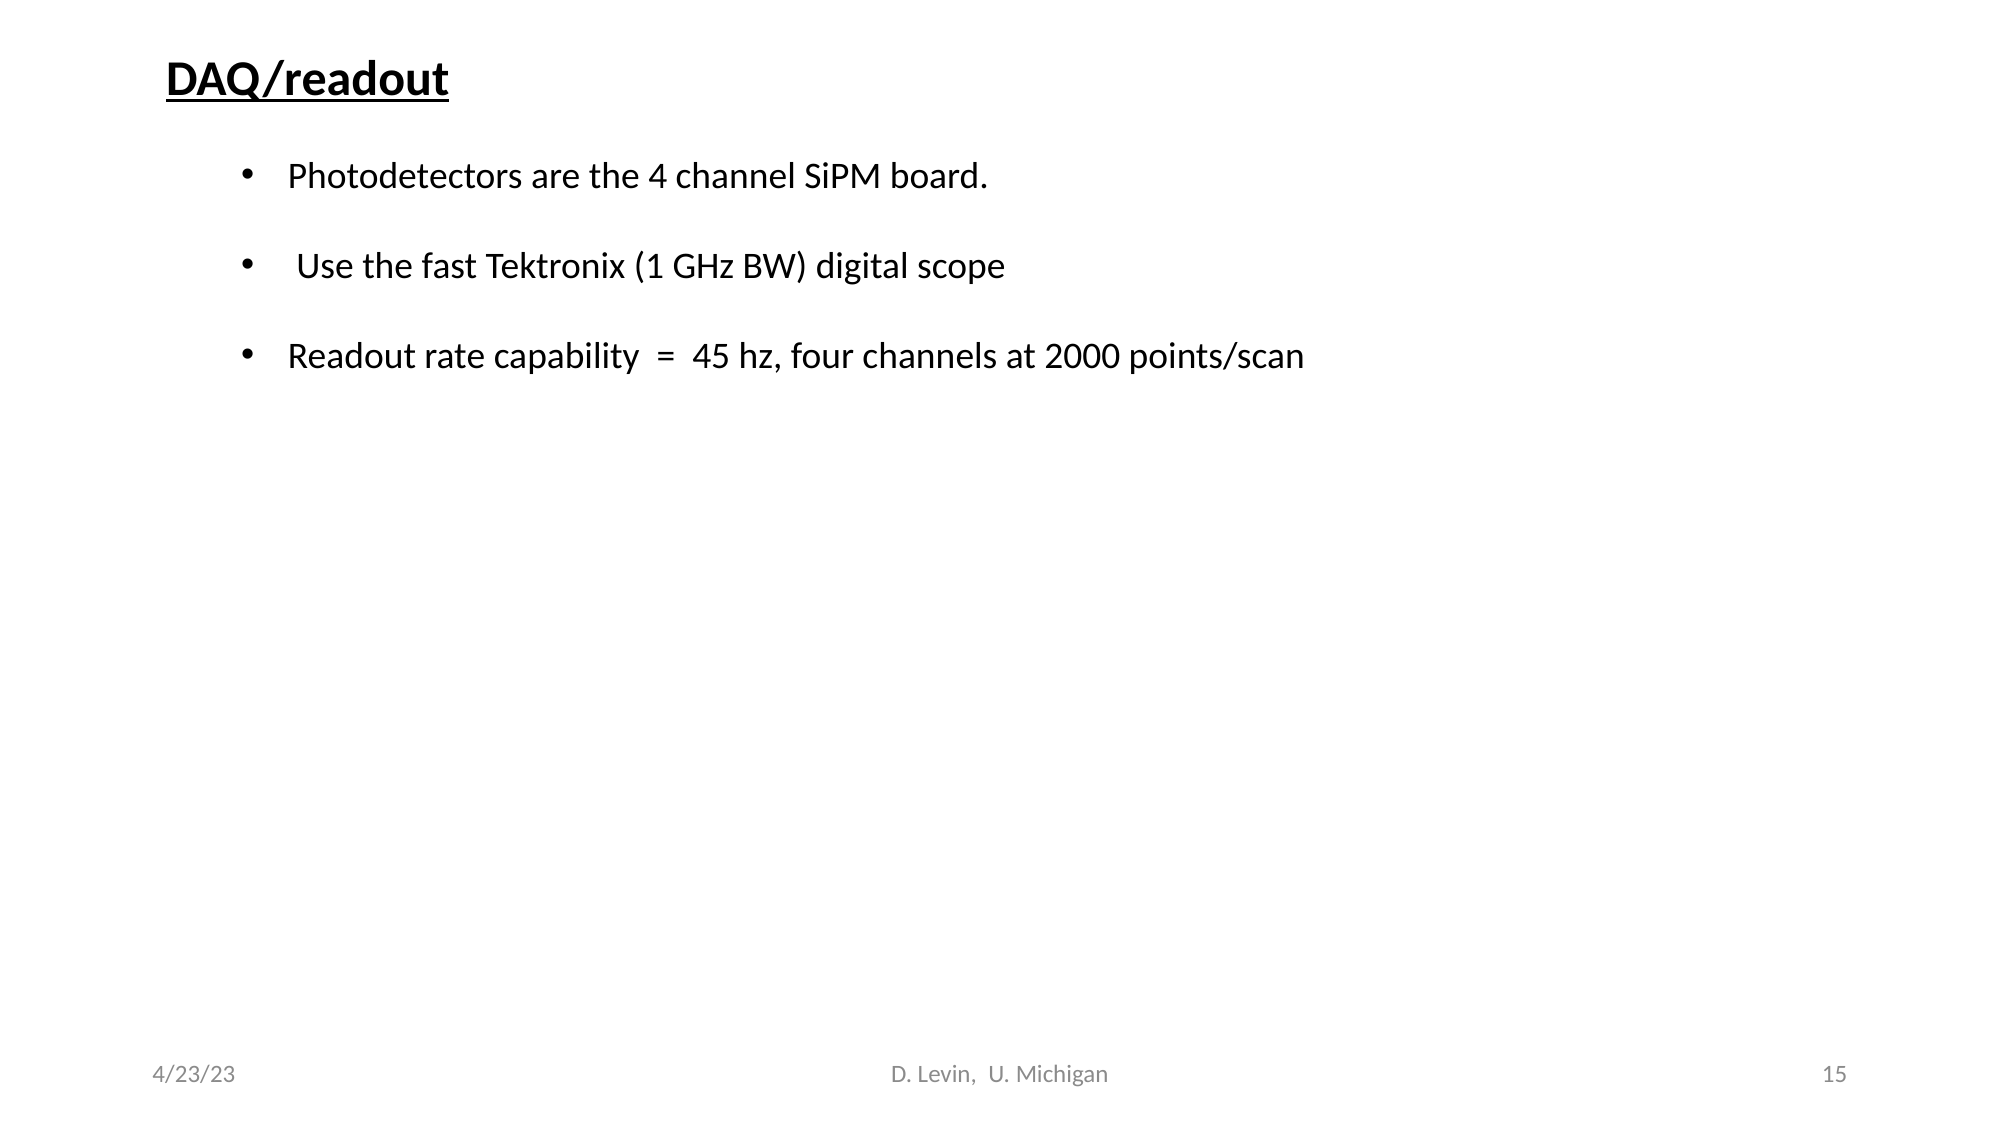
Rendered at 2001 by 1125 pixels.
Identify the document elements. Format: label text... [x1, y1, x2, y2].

slide_number 15 [1412, 1042, 1863, 1103]
text_box DAQ/readout Photodetectors are the 4 channel SiPM board. Use the fast Tektronix (1 GHz BW) digital scope Readout rate capability = 45 hz, four channels at 2000 points/scan [151, 38, 1413, 429]
footer D. Levin, U. Michigan [662, 1042, 1338, 1103]
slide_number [137, 1042, 588, 1103]
